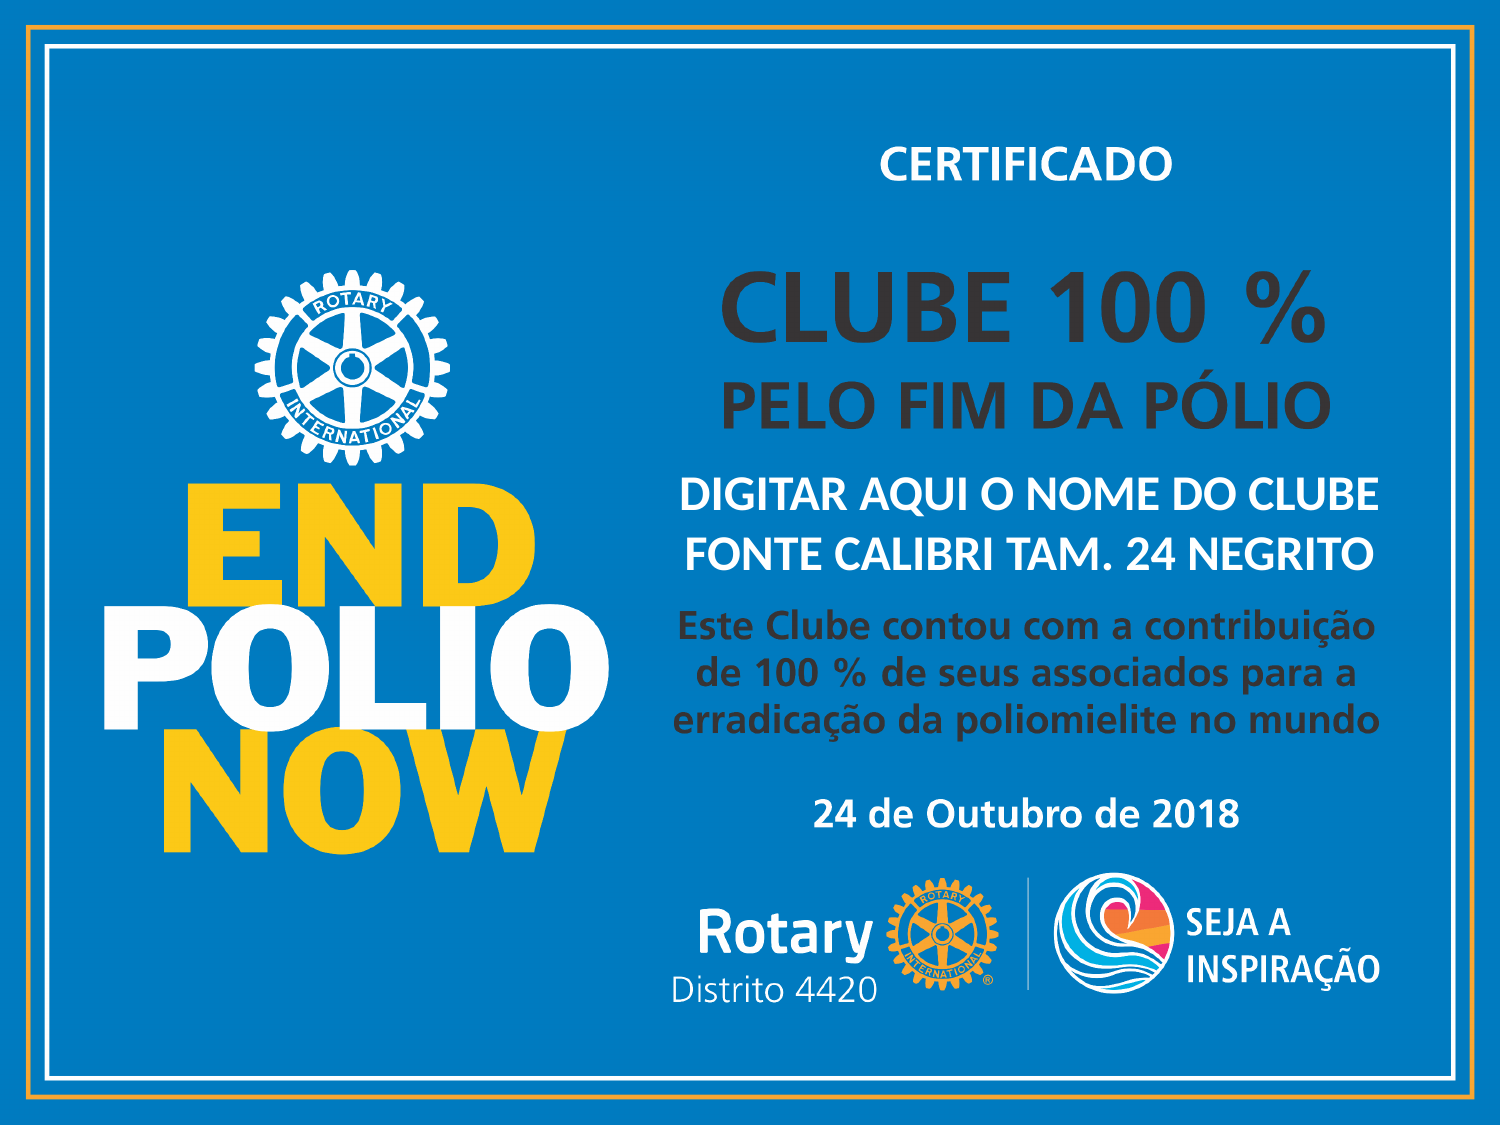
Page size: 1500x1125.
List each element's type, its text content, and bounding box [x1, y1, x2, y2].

picture [0, 0, 1500, 1125]
text_box DIGITAR AQUI O NOME DO CLUBE FONTE CALIBRI TAM. 24 NEGRITO [643, 452, 1416, 588]
